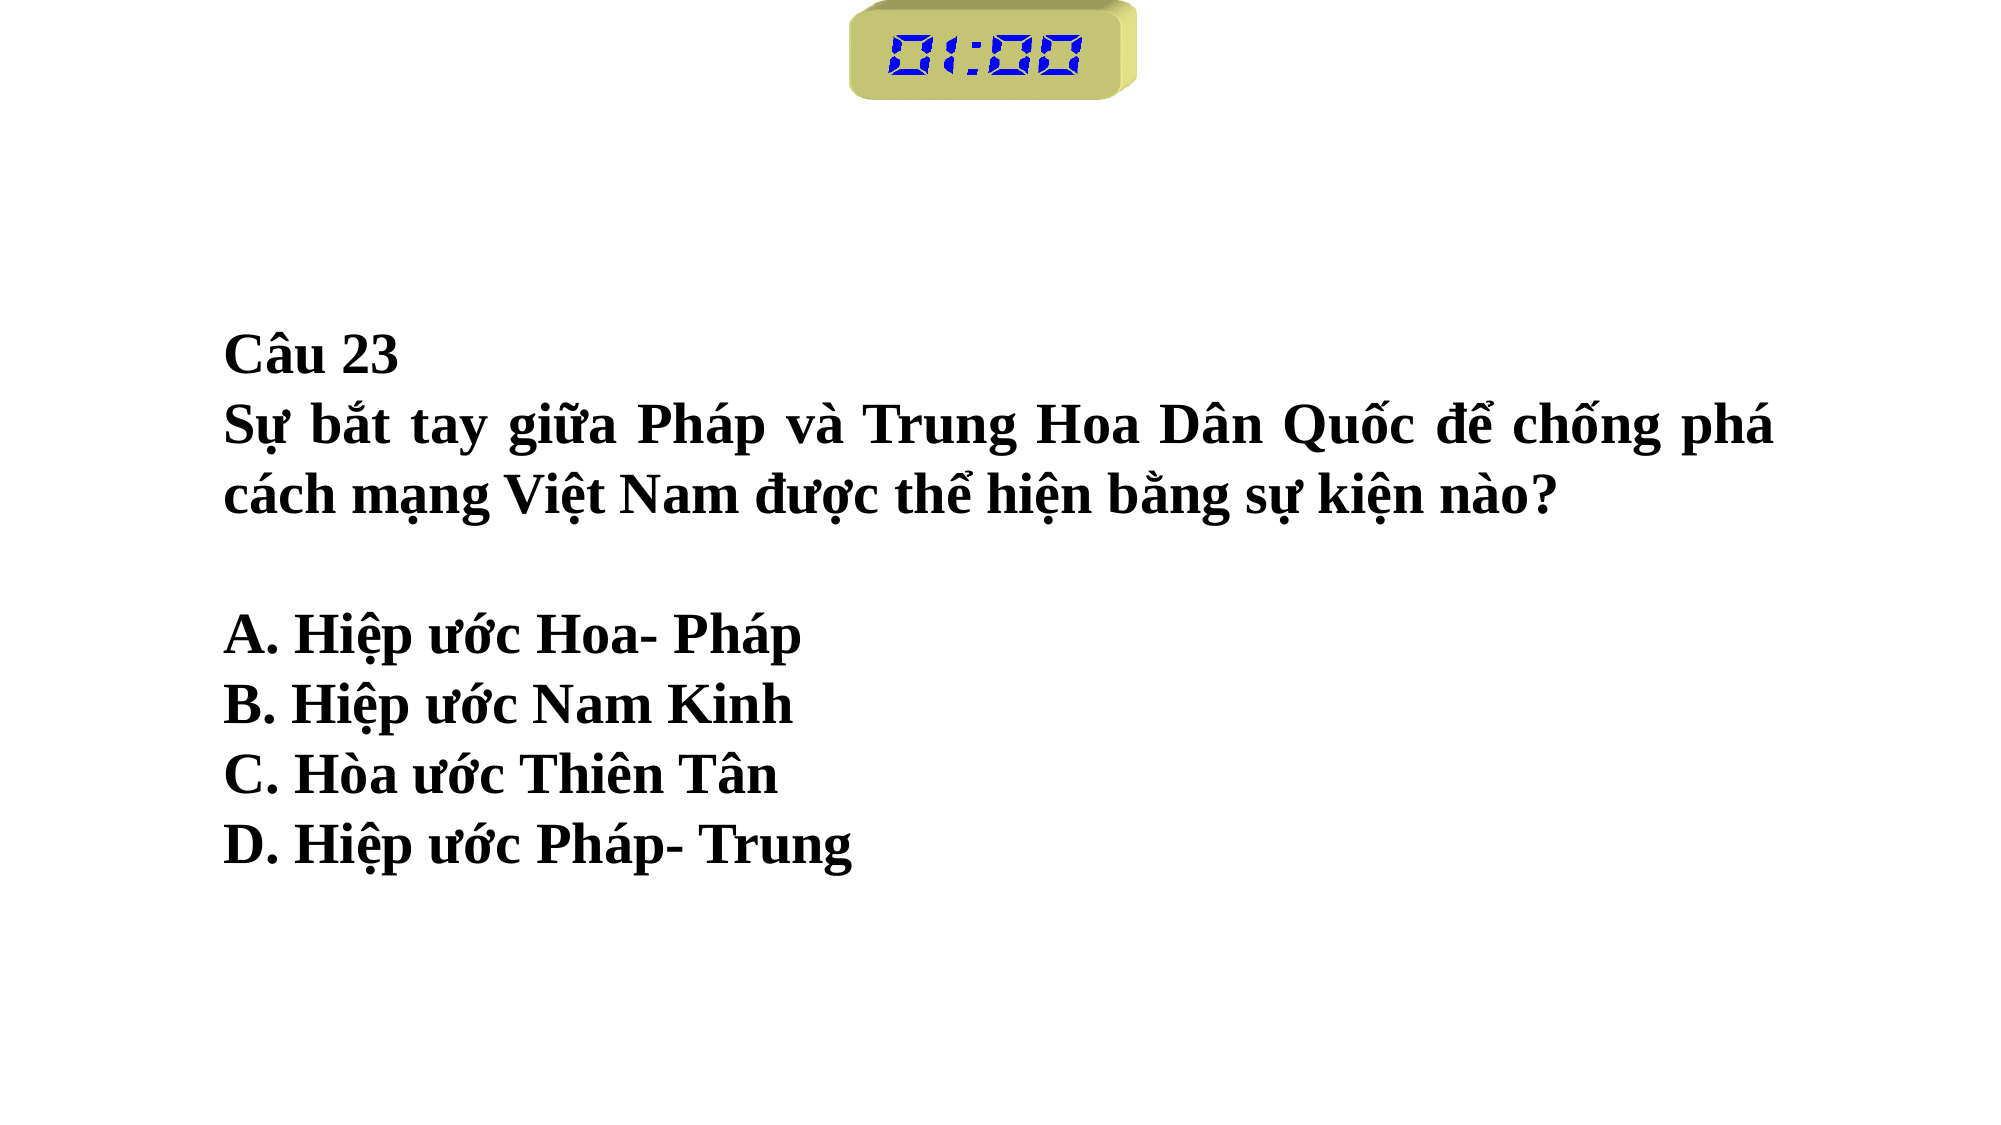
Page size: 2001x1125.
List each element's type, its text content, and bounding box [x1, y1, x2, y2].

picture [848, 0, 1137, 101]
text_box Câu 23 Sự bắt tay giữa Pháp và Trung Hoa Dân Quốc để chống phá cách mạng Việt Nam được thể hiện bằng sự kiện nào? A. Hiệp ước Hoa- Pháp B. Hiệp ước Nam Kinh C. Hòa ước Thiên Tân D. Hiệp ước Pháp- Trung [49, 98, 1952, 1092]
